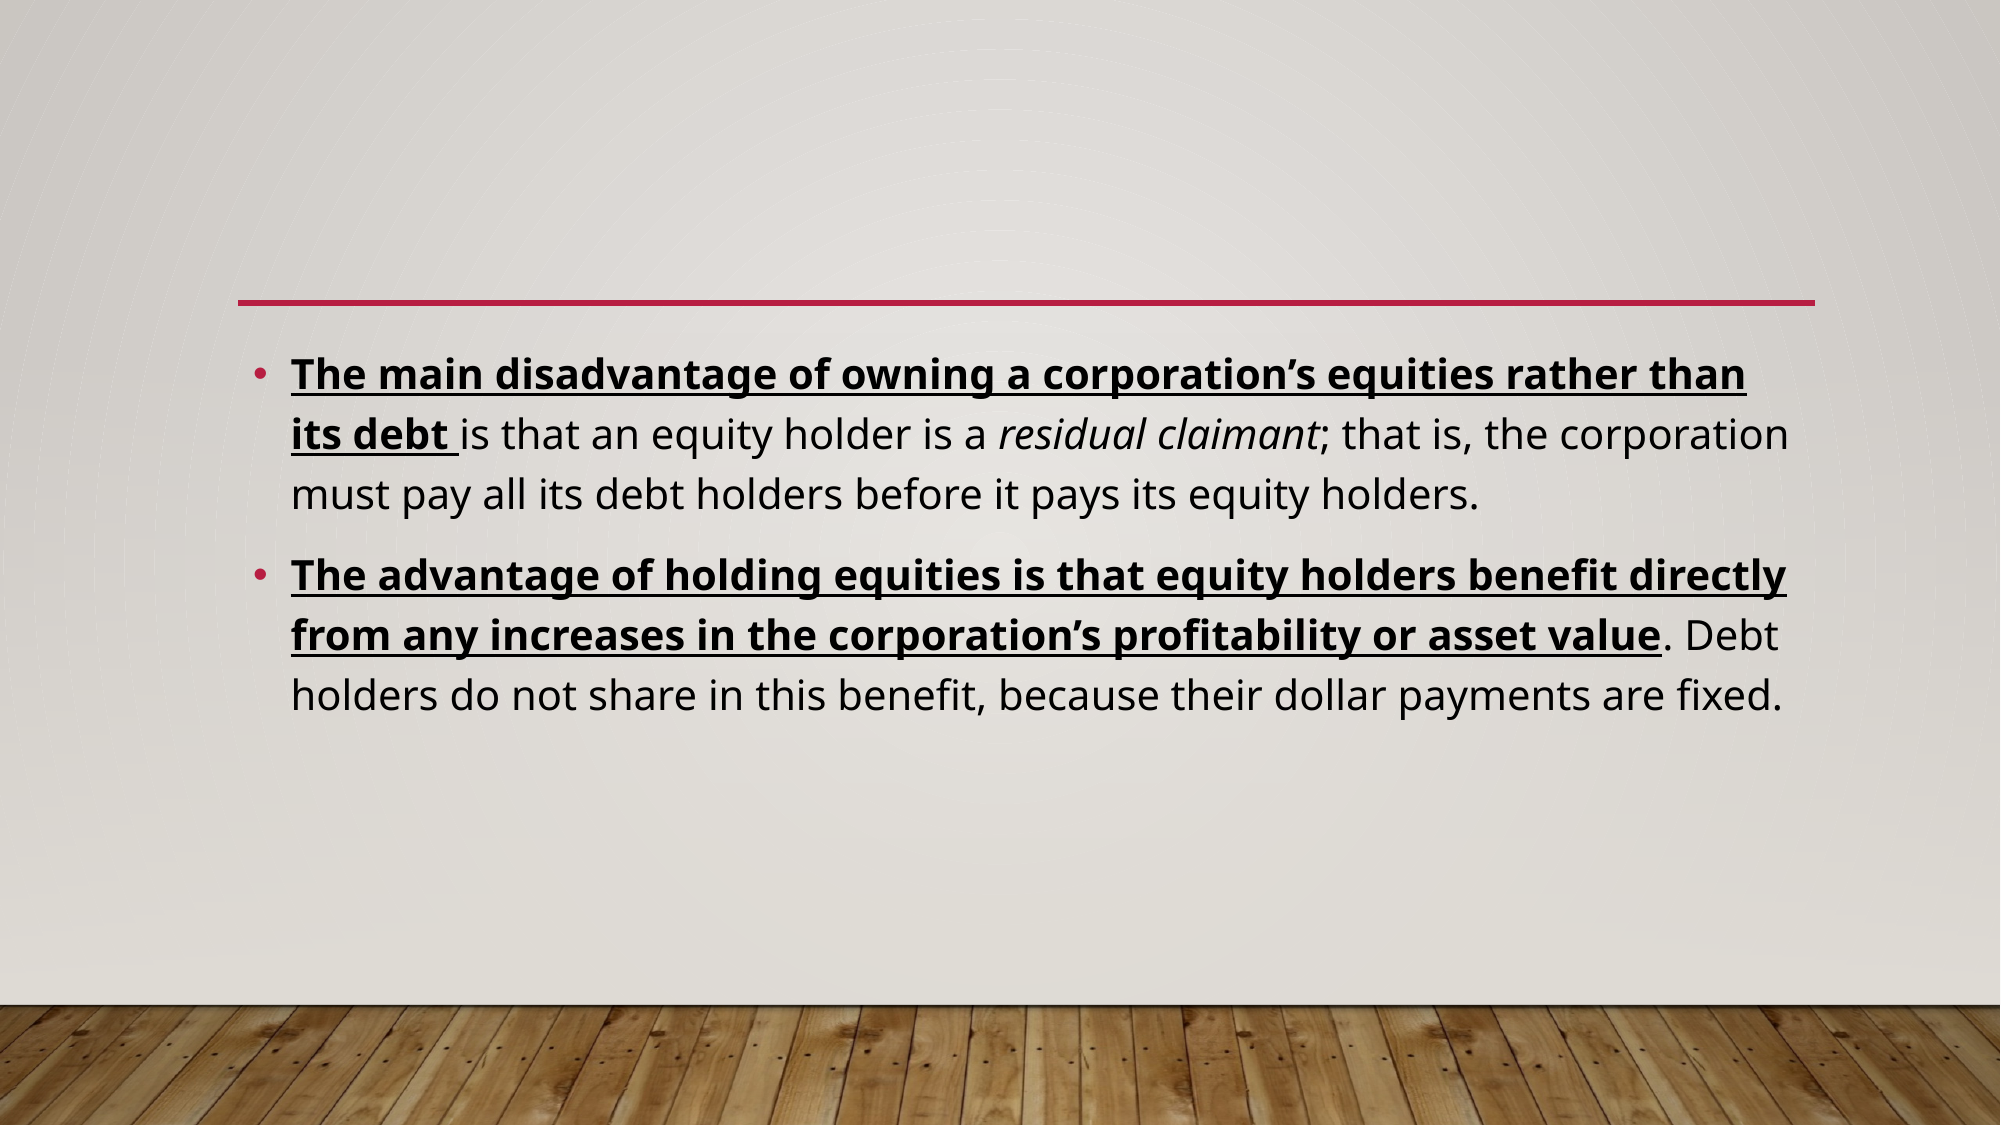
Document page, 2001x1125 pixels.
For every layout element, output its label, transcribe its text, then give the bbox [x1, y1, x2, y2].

picture [0, 1005, 2000, 1125]
list The main disadvantage of owning a corporation’s equities rather than its debt is that an equity holder is a residual claimant; that is, the corporation must pay all its debt holders before it pays its equity holders. The advantage of holding equities is that equity holders benefit directly from any increases in the corporation’s profitability or asset value. Debt holders do not share in this benefit, because their dollar payments are fixed. [238, 330, 1814, 897]
